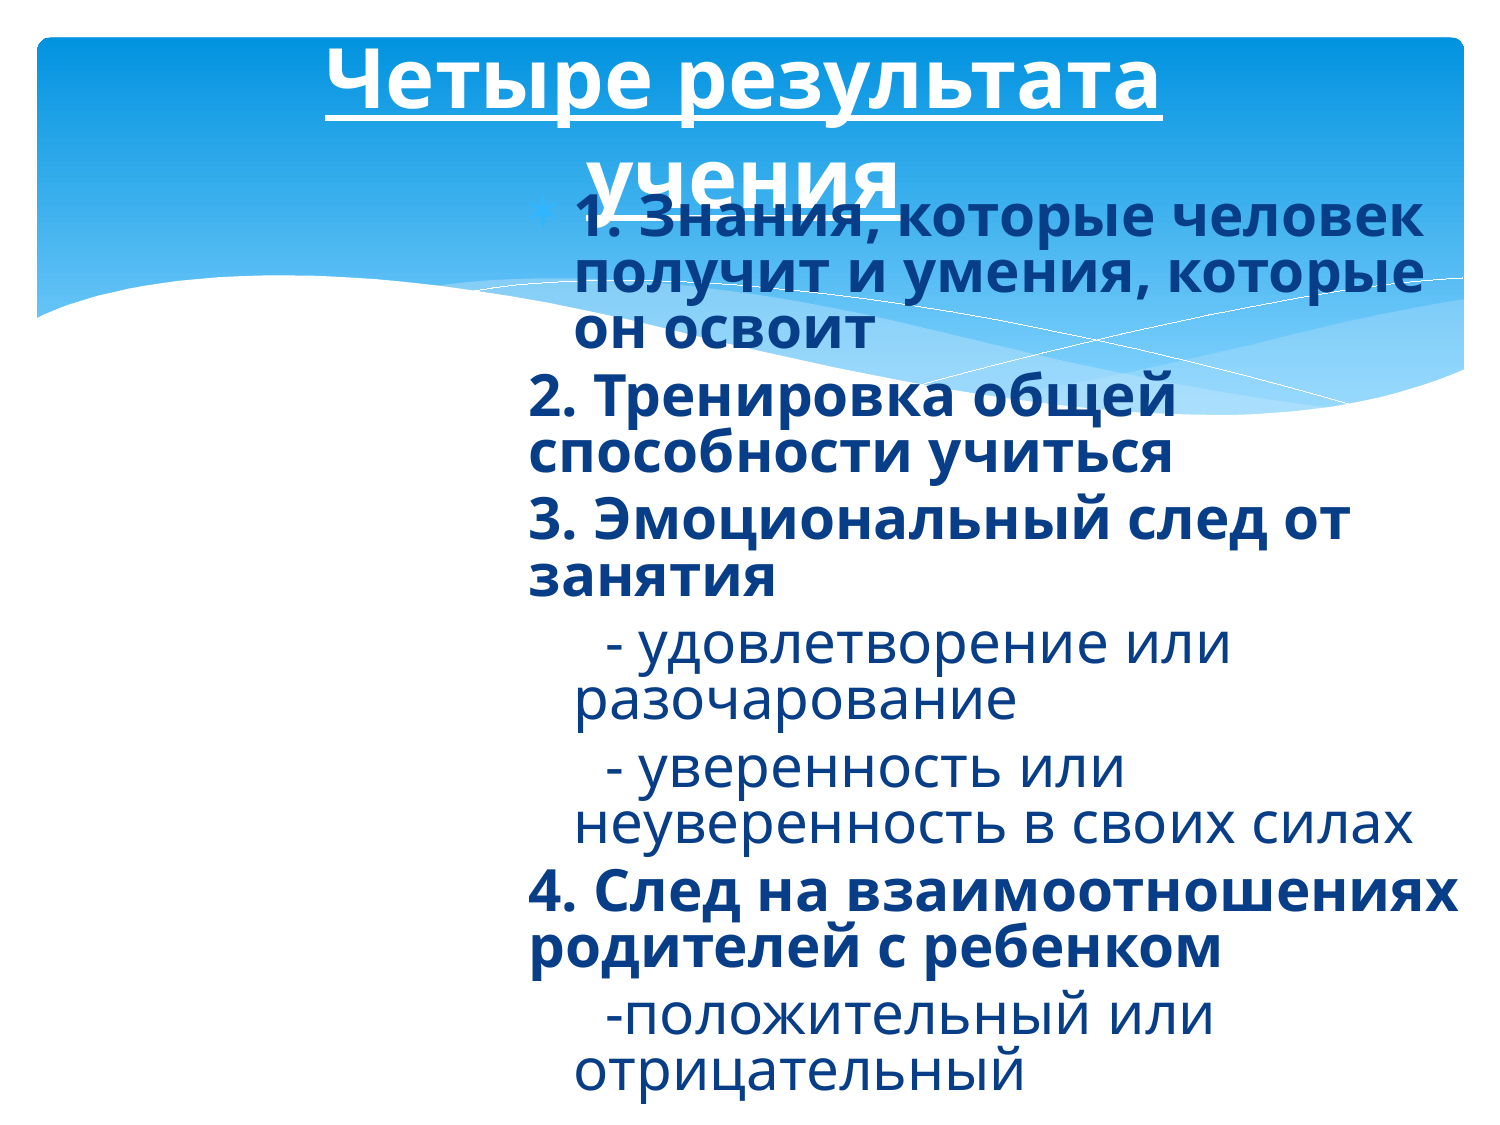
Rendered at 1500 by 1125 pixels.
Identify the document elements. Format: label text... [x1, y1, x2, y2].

list 1. Знания, которые человек получит и умения, которые он освоит 2. Тренировка общей способности учиться 3. Эмоциональный след от занятия - удовлетворение или разочарование - уверенность или неуверенность в своих силах 4. След на взаимоотношениях родителей с ребенком -положительный или отрицательный [513, 184, 1500, 1000]
picture [399, 62, 422, 66]
picture [574, 62, 592, 66]
picture [742, 62, 765, 66]
picture [618, 62, 641, 66]
title Четыре результата учения [206, 66, 1282, 184]
picture [698, 62, 716, 66]
picture [330, 49, 341, 66]
picture [782, 62, 813, 66]
picture [1122, 62, 1150, 66]
picture [1026, 62, 1054, 66]
picture [366, 49, 378, 66]
